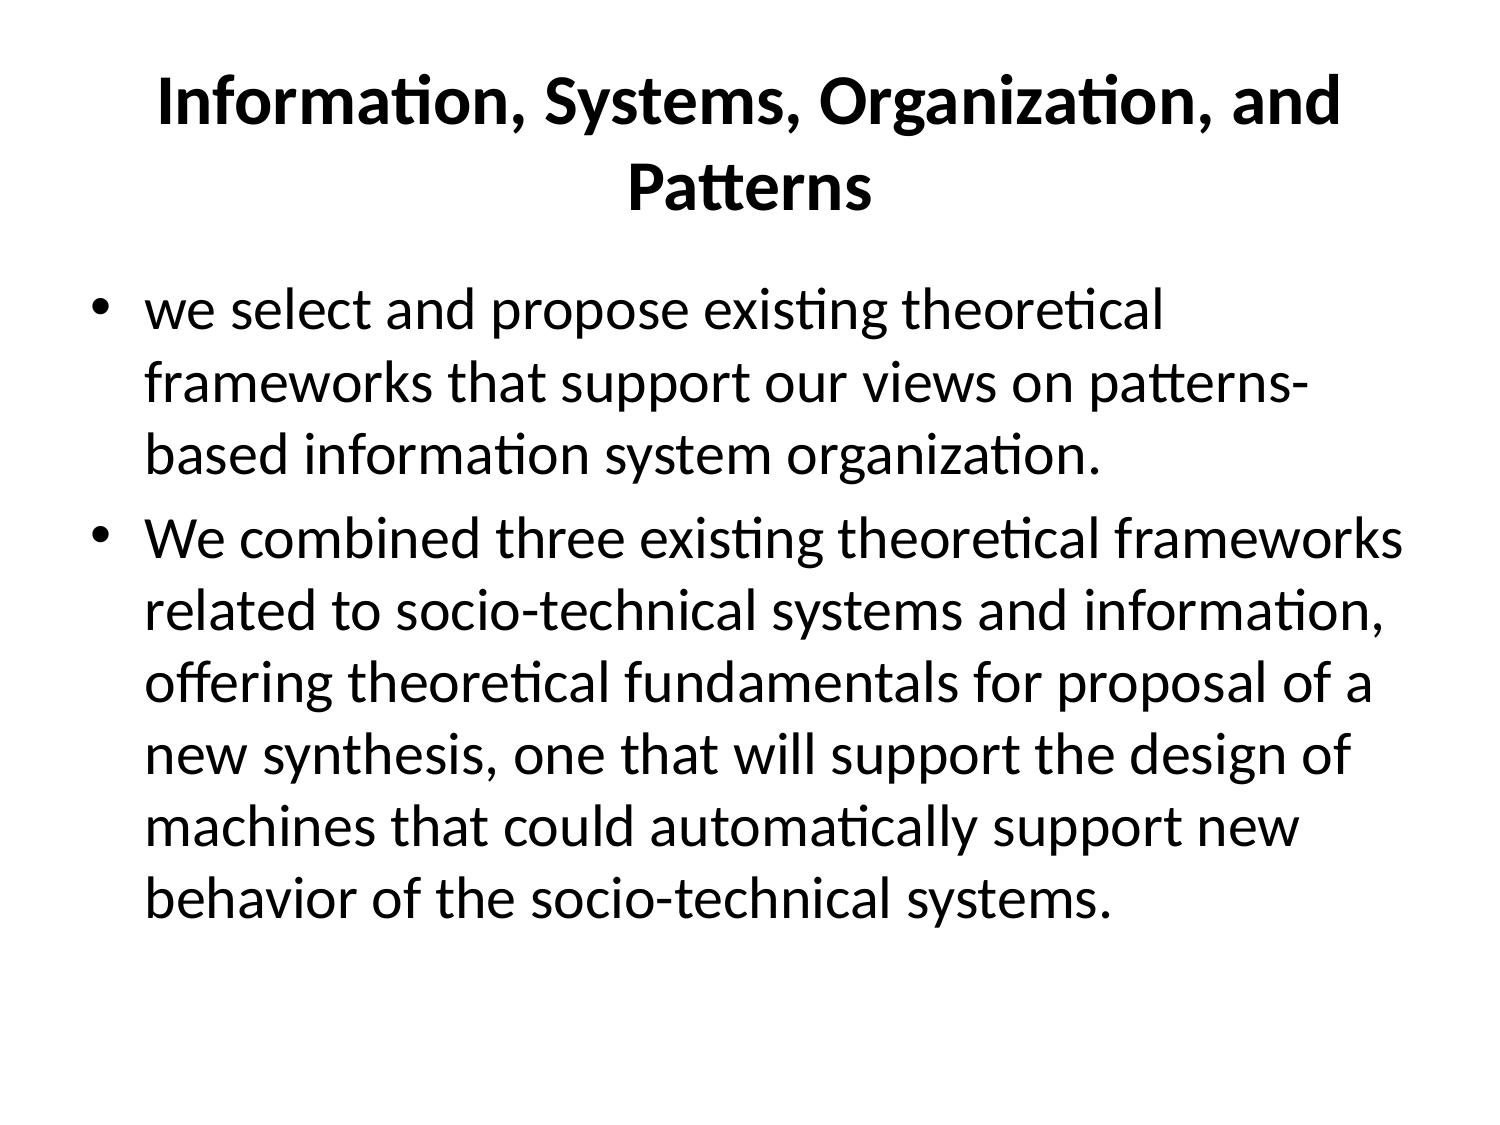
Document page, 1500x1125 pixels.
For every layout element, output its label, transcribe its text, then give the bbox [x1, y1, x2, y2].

list we select and propose existing theoretical frameworks that support our views on patterns-based information system organization. We combined three existing theoretical frameworks related to socio-technical systems and information, offering theoretical fundamentals for proposal of a new synthesis, one that will support the design of machines that could automatically support new behavior of the socio-technical systems. [75, 262, 1425, 1005]
title Information, Systems, Organization, and Patterns [75, 45, 1425, 233]
